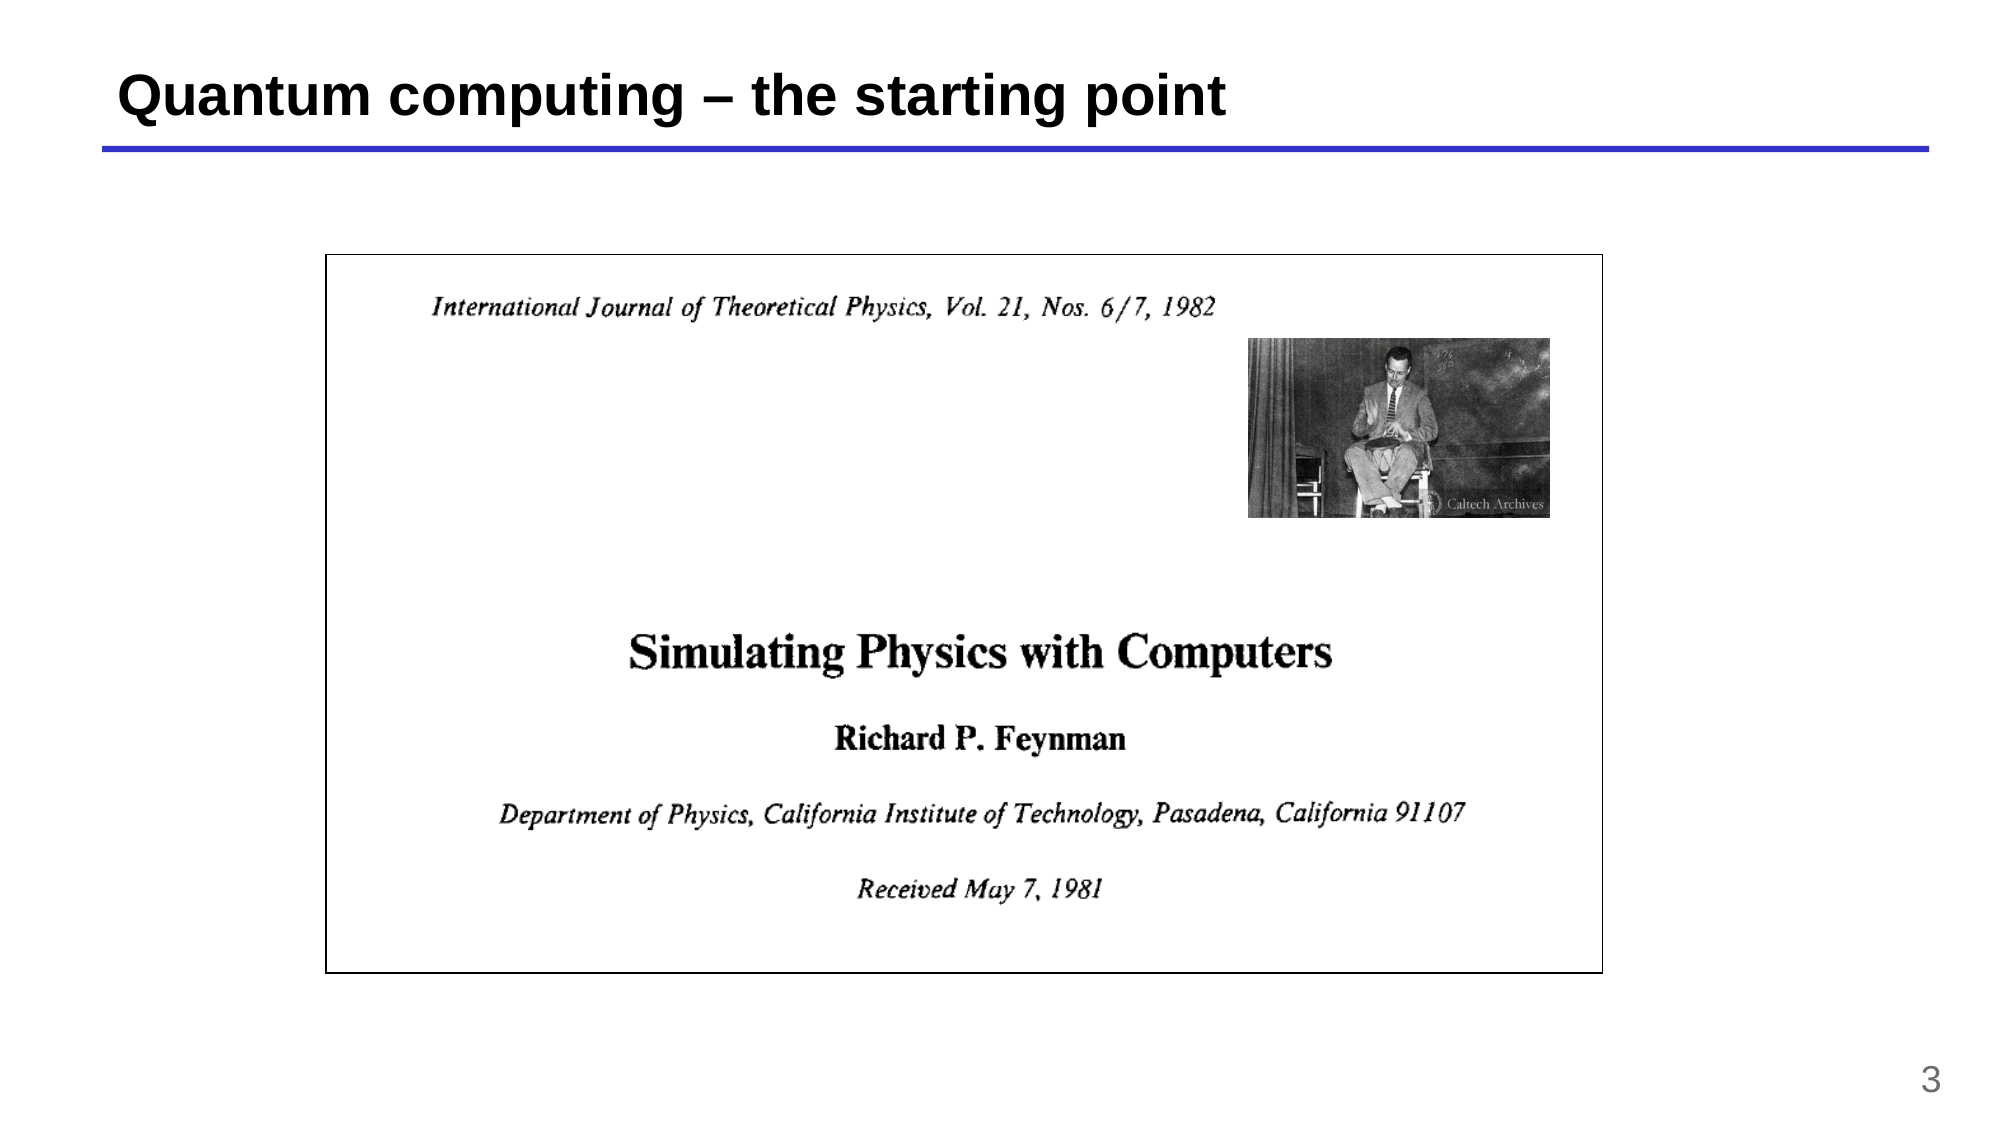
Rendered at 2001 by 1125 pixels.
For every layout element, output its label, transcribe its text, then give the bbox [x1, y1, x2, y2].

picture [326, 255, 1602, 973]
title Quantum computing – the starting point [102, 54, 1930, 130]
slide_number 3 [1539, 1047, 1957, 1101]
